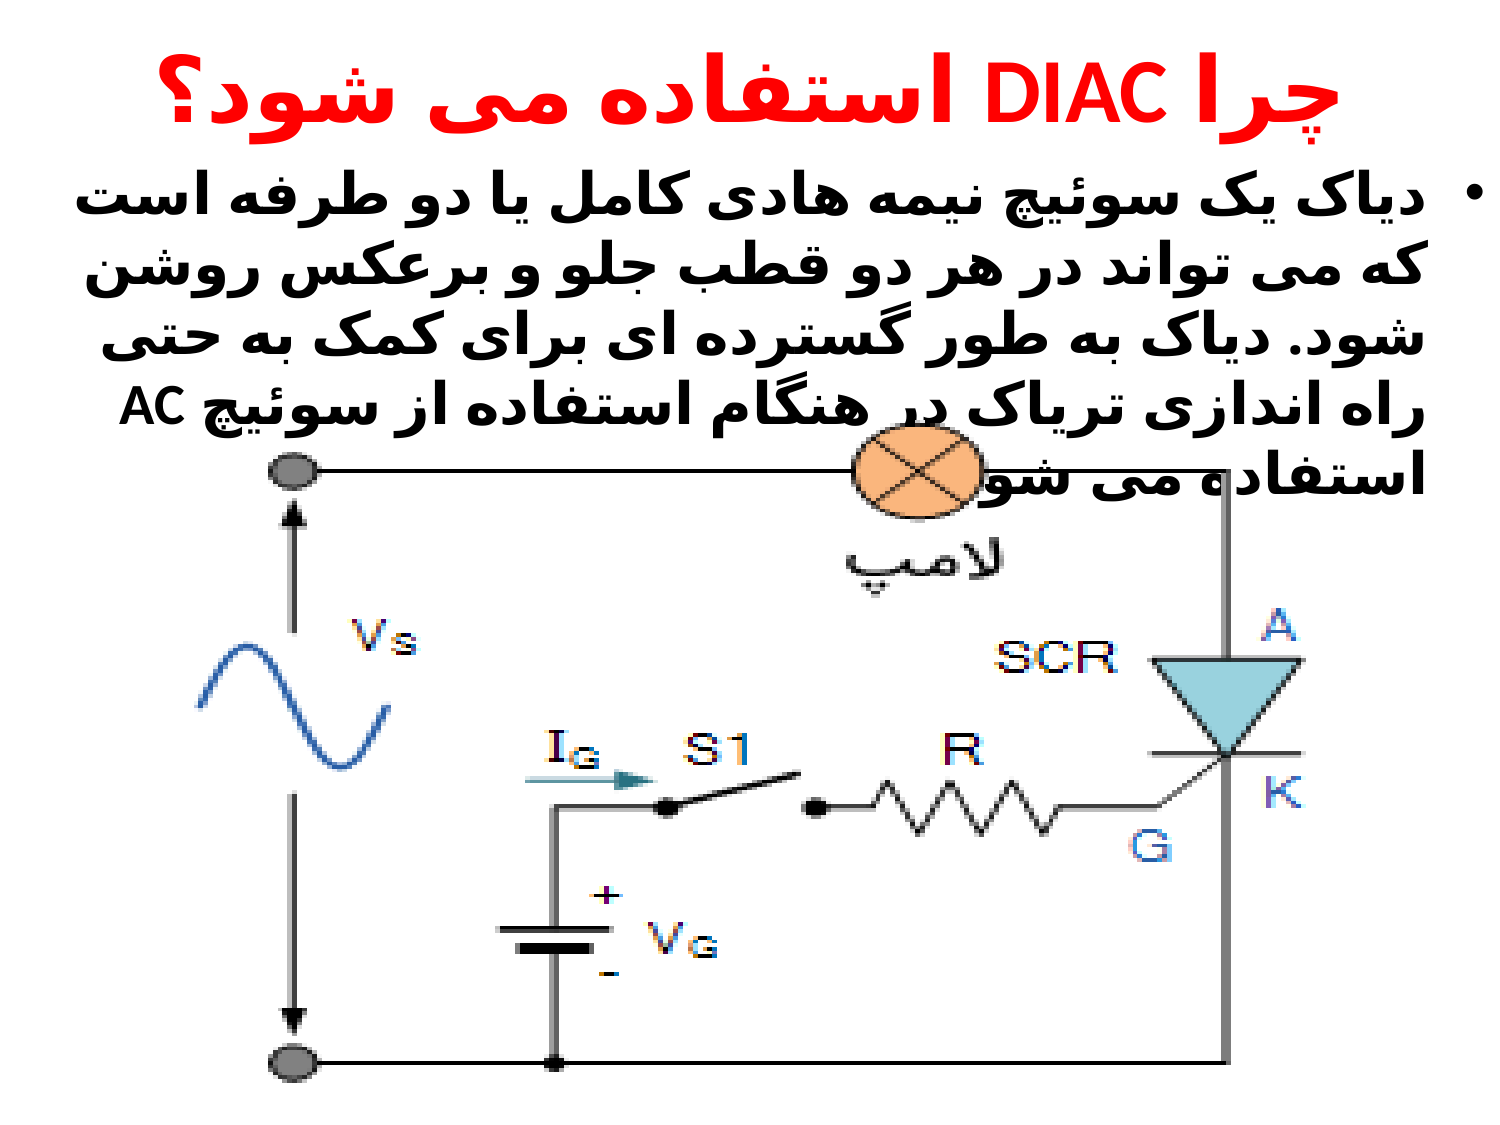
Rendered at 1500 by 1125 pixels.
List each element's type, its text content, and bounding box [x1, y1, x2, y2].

picture [194, 420, 1306, 1083]
list دیاک یک سوئیچ نیمه هادی کامل یا دو طرفه است که می تواند در هر دو قطب جلو و برعکس روشن شود. دیاک به طور گسترده ای برای کمک به حتی راه اندازی تریاک در هنگام استفاده از سوئیچ AC استفاده می شود [0, 149, 1500, 1125]
title چرا DIAC استفاده می شود؟ [0, 0, 1500, 149]
